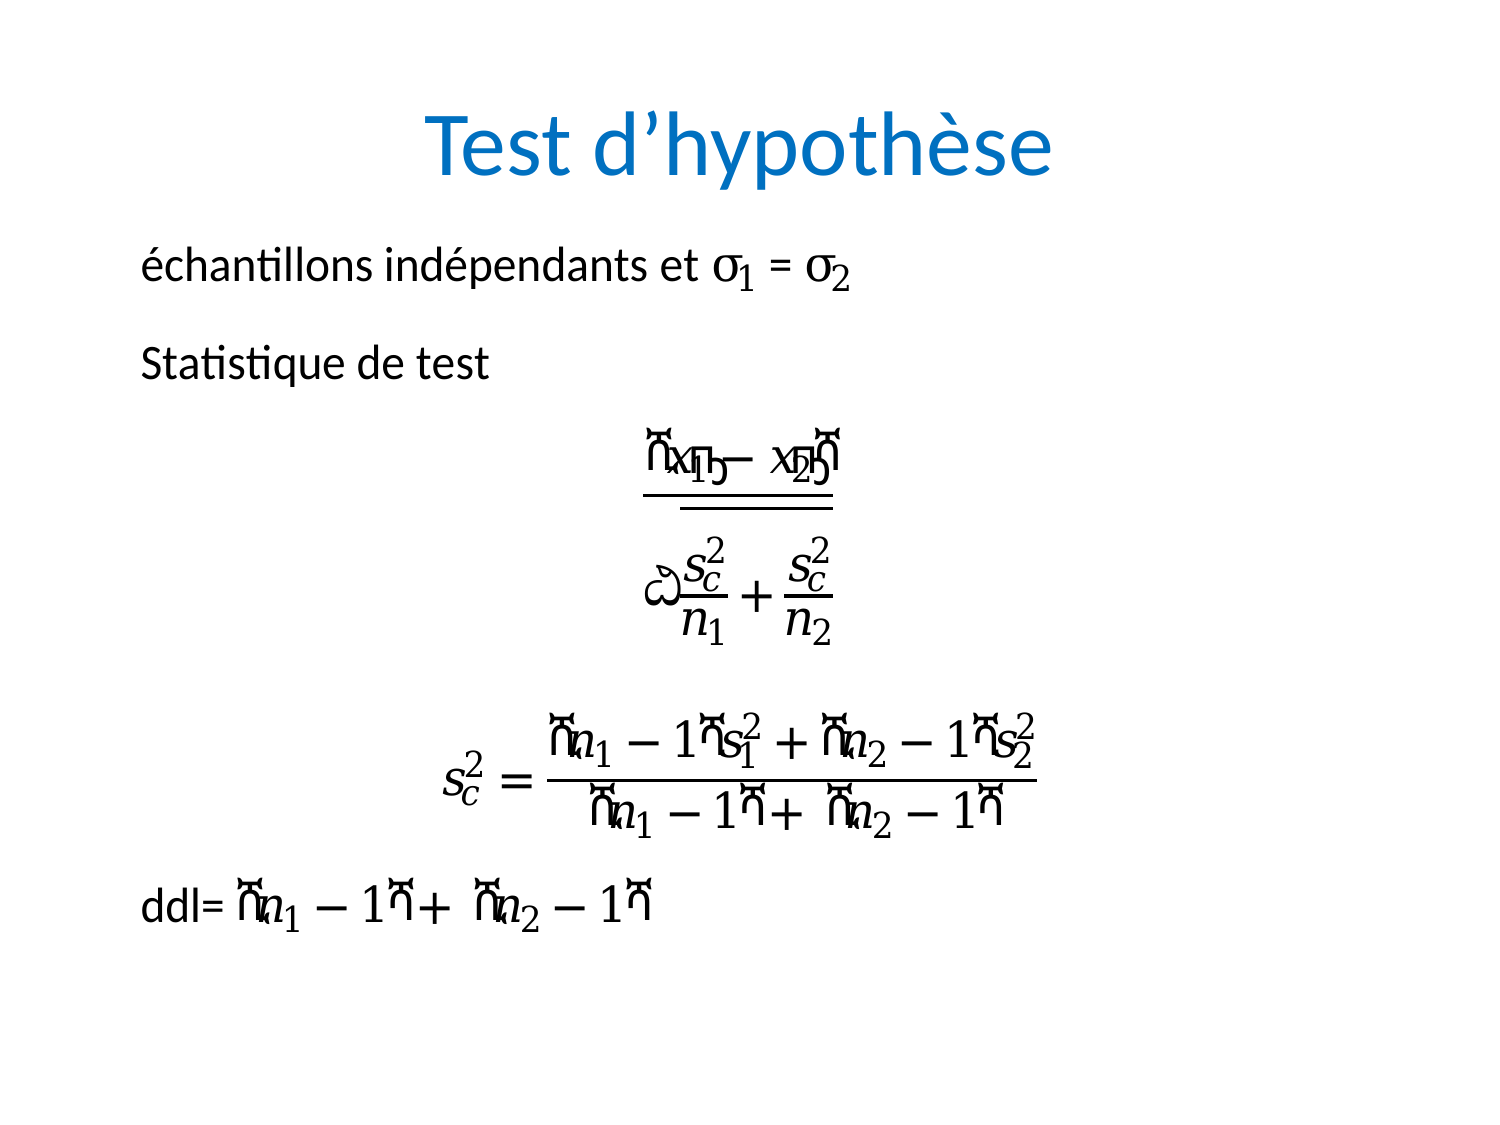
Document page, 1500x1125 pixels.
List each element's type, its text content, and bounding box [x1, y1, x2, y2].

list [140, 234, 1337, 973]
title Test d’hypothèse [75, 45, 1425, 233]
